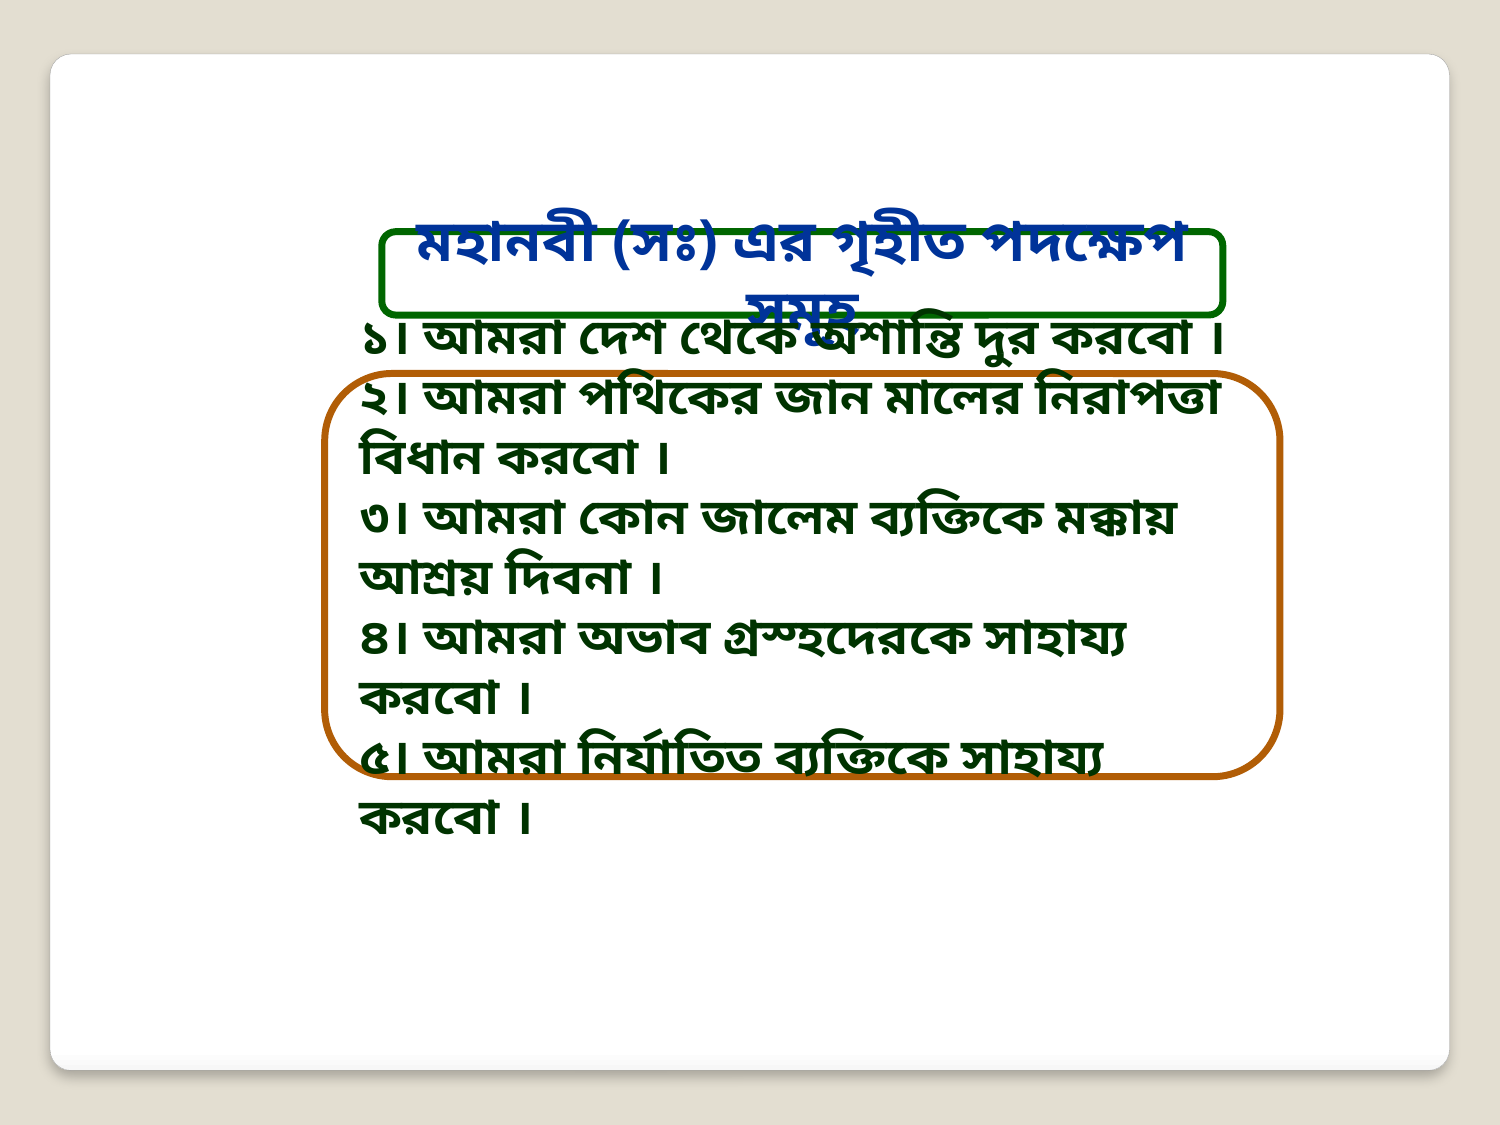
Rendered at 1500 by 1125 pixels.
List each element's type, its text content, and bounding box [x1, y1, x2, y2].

text_box মহানবী (সঃ) এর গৃহীত পদক্ষেপ সমূহ [378, 228, 1227, 319]
text_box ১। আমরা দেশ থেকে অশান্তি দুর করবো । ২। আমরা পথিকের জান মালের নিরাপত্তা বিধান করবো । ৩। আমরা কোন জালেম ব্যক্তিকে মক্কায় আশ্রয় দিবনা । ৪। আমরা অভাব গ্রস্হদেরকে সাহায্য করবো । ৫। আমরা নির্যাতিত ব্যক্তিকে সাহায্য করবো । [321, 369, 1284, 781]
